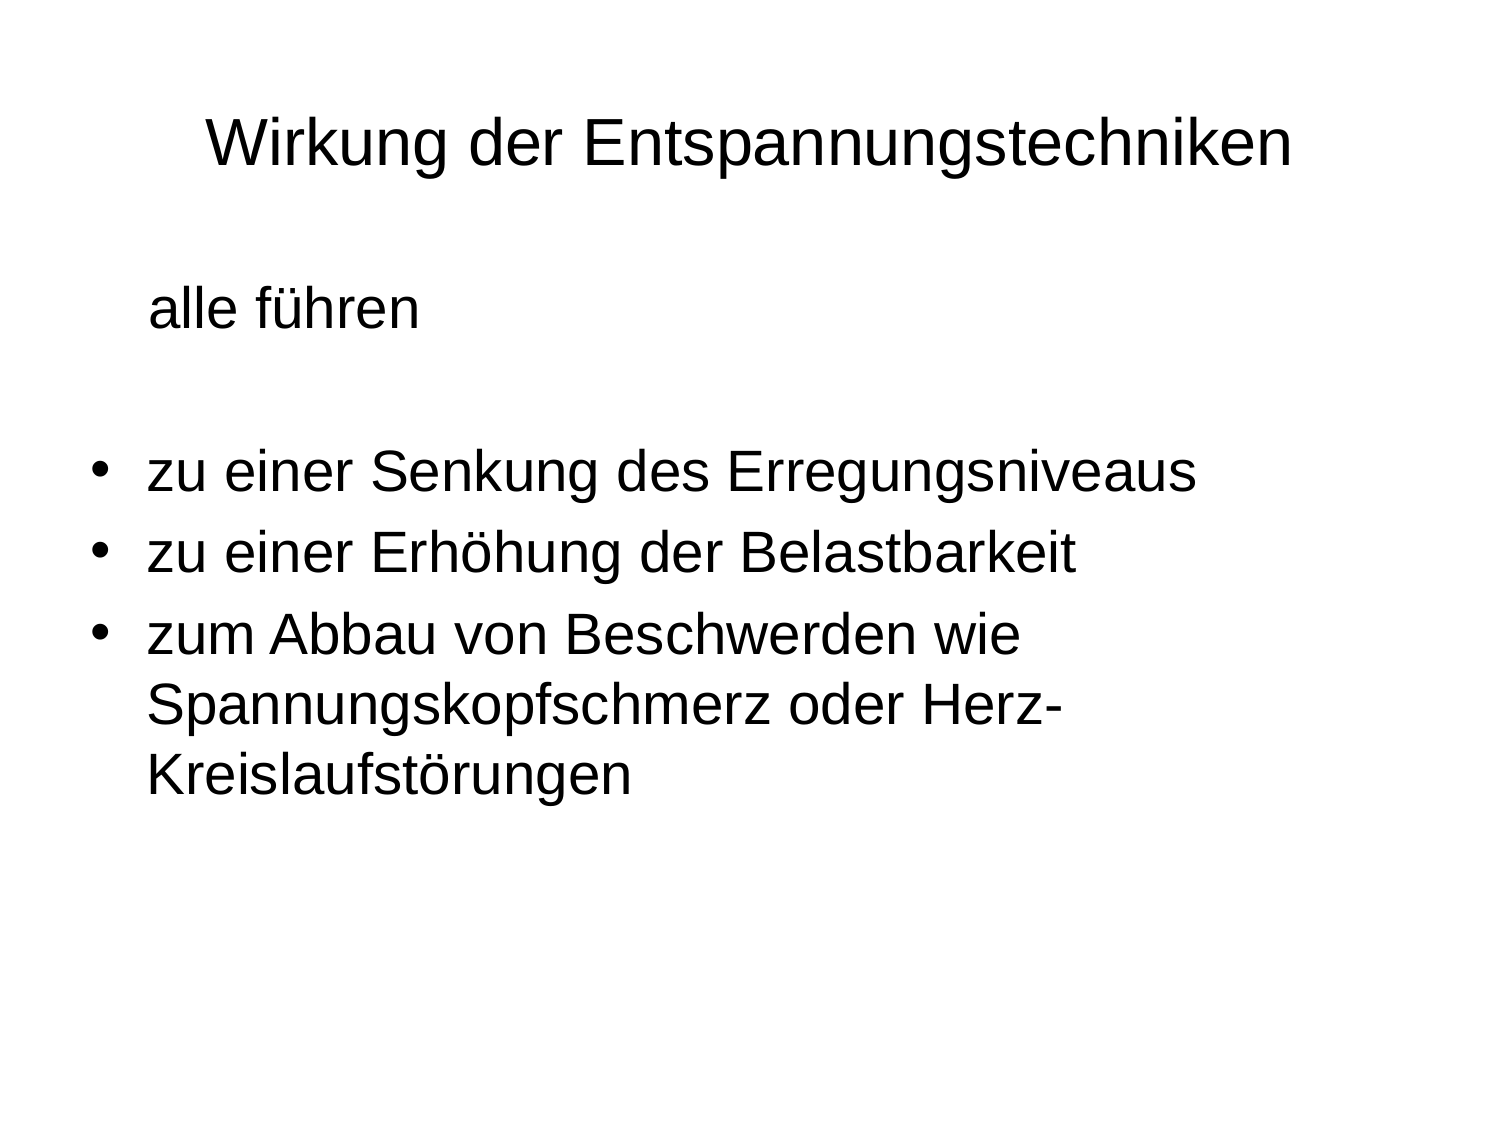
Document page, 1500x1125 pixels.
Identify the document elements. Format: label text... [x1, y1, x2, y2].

list alle führen zu einer Senkung des Erregungsniveaus zu einer Erhöhung der Belastbarkeit zum Abbau von Beschwerden wie Spannungskopfschmerz oder Herz-Kreislaufstörungen [75, 262, 1425, 1005]
title Wirkung der Entspannungstechniken [75, 45, 1425, 233]
